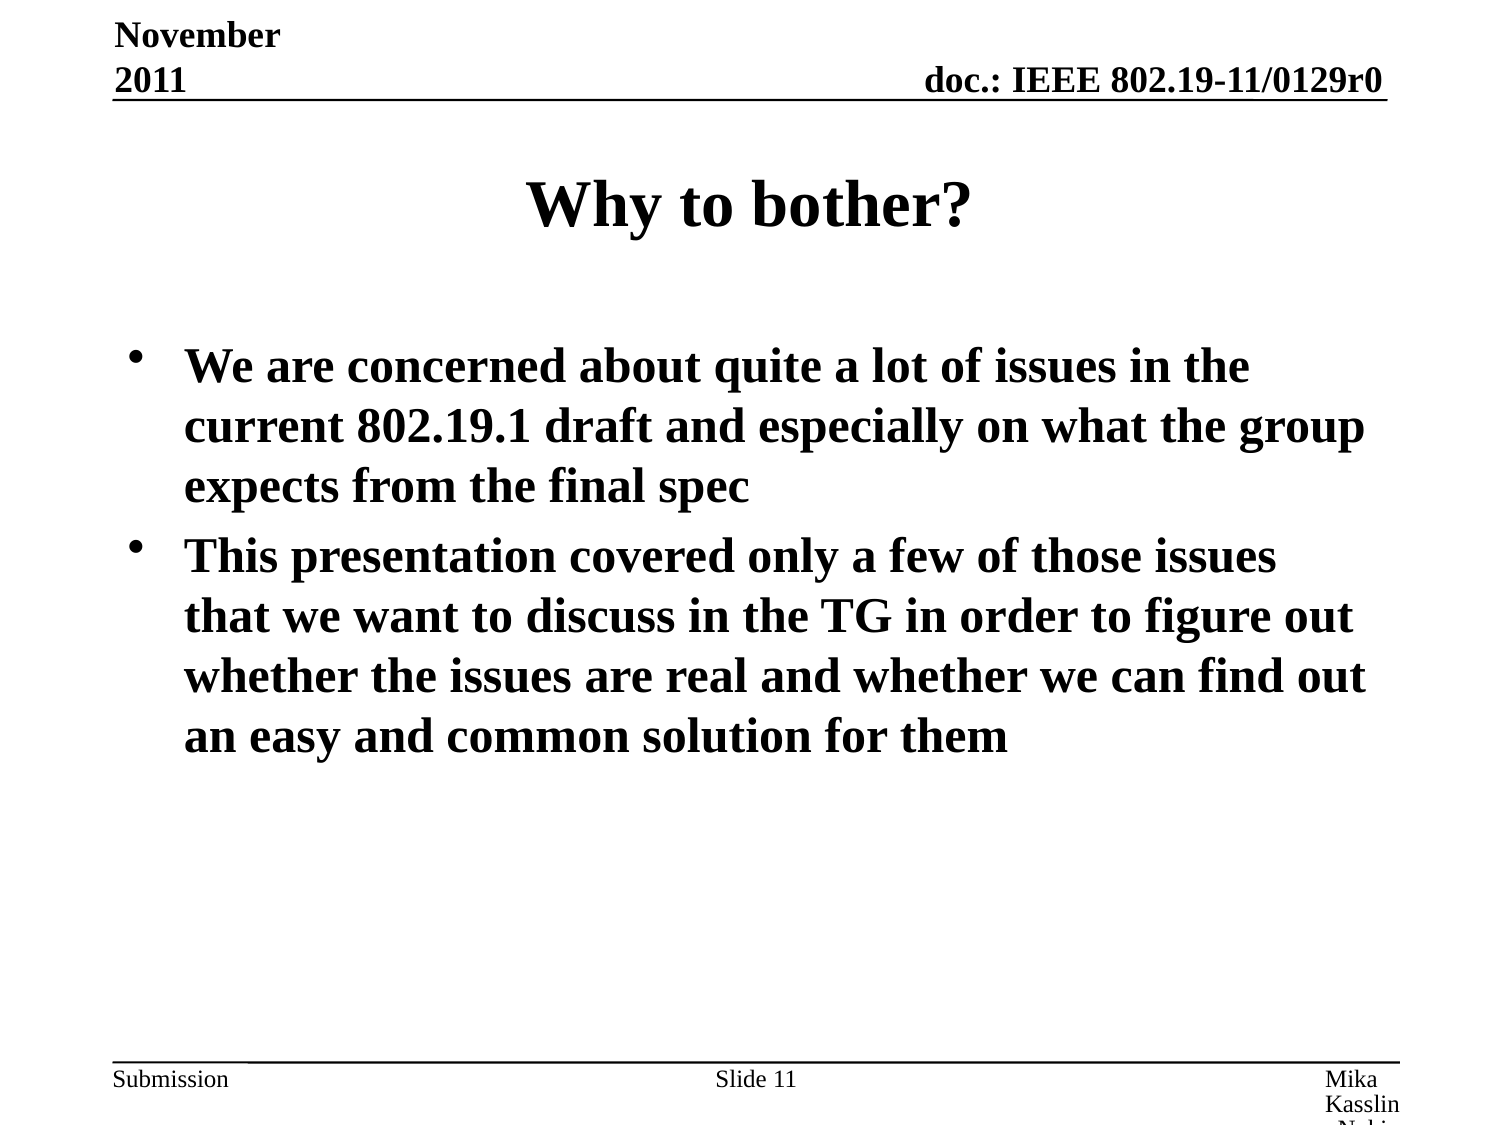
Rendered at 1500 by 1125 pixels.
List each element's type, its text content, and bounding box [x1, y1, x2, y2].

footer Mika Kasslin, Nokia [1325, 1062, 1402, 1093]
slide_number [114, 54, 290, 100]
slide_number Slide 11 [712, 1062, 800, 1093]
title Why to bother? [112, 112, 1388, 288]
list We are concerned about quite a lot of issues in the current 802.19.1 draft and especially on what the group expects from the final spec This presentation covered only a few of those issues that we want to discuss in the TG in order to figure out whether the issues are real and whether we can find out an easy and common solution for them [112, 324, 1388, 1000]
